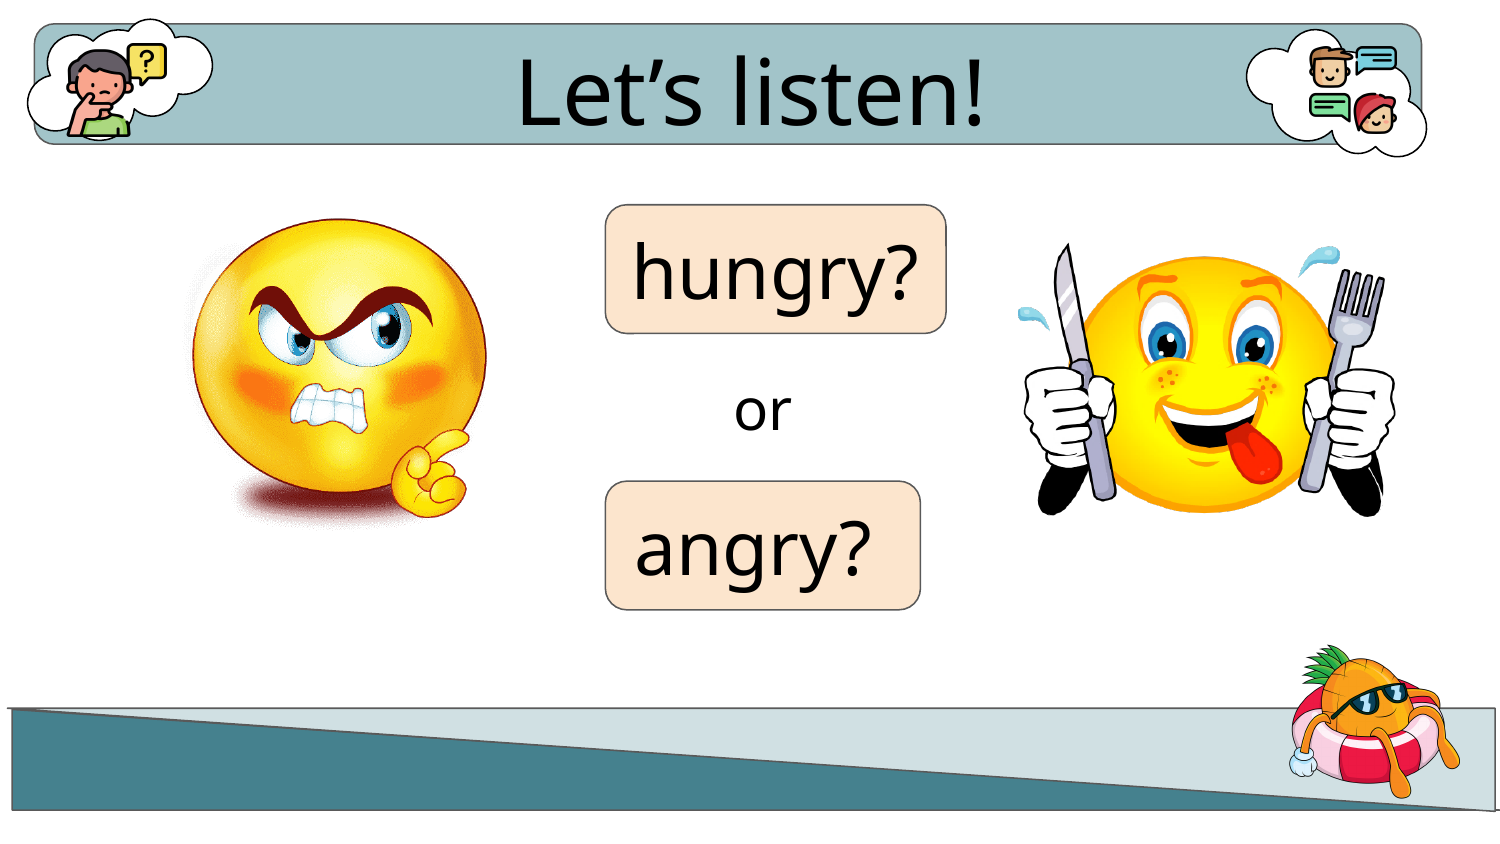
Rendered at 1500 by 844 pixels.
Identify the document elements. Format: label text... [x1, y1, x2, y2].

picture [168, 204, 510, 546]
text_box hungry? [605, 204, 947, 334]
picture [1016, 204, 1397, 555]
text_box angry? [605, 481, 921, 610]
picture [1308, 46, 1397, 134]
text_box or [710, 356, 815, 463]
picture [64, 42, 169, 138]
text_box Let’s listen! [216, 18, 1309, 148]
picture [1287, 634, 1462, 809]
